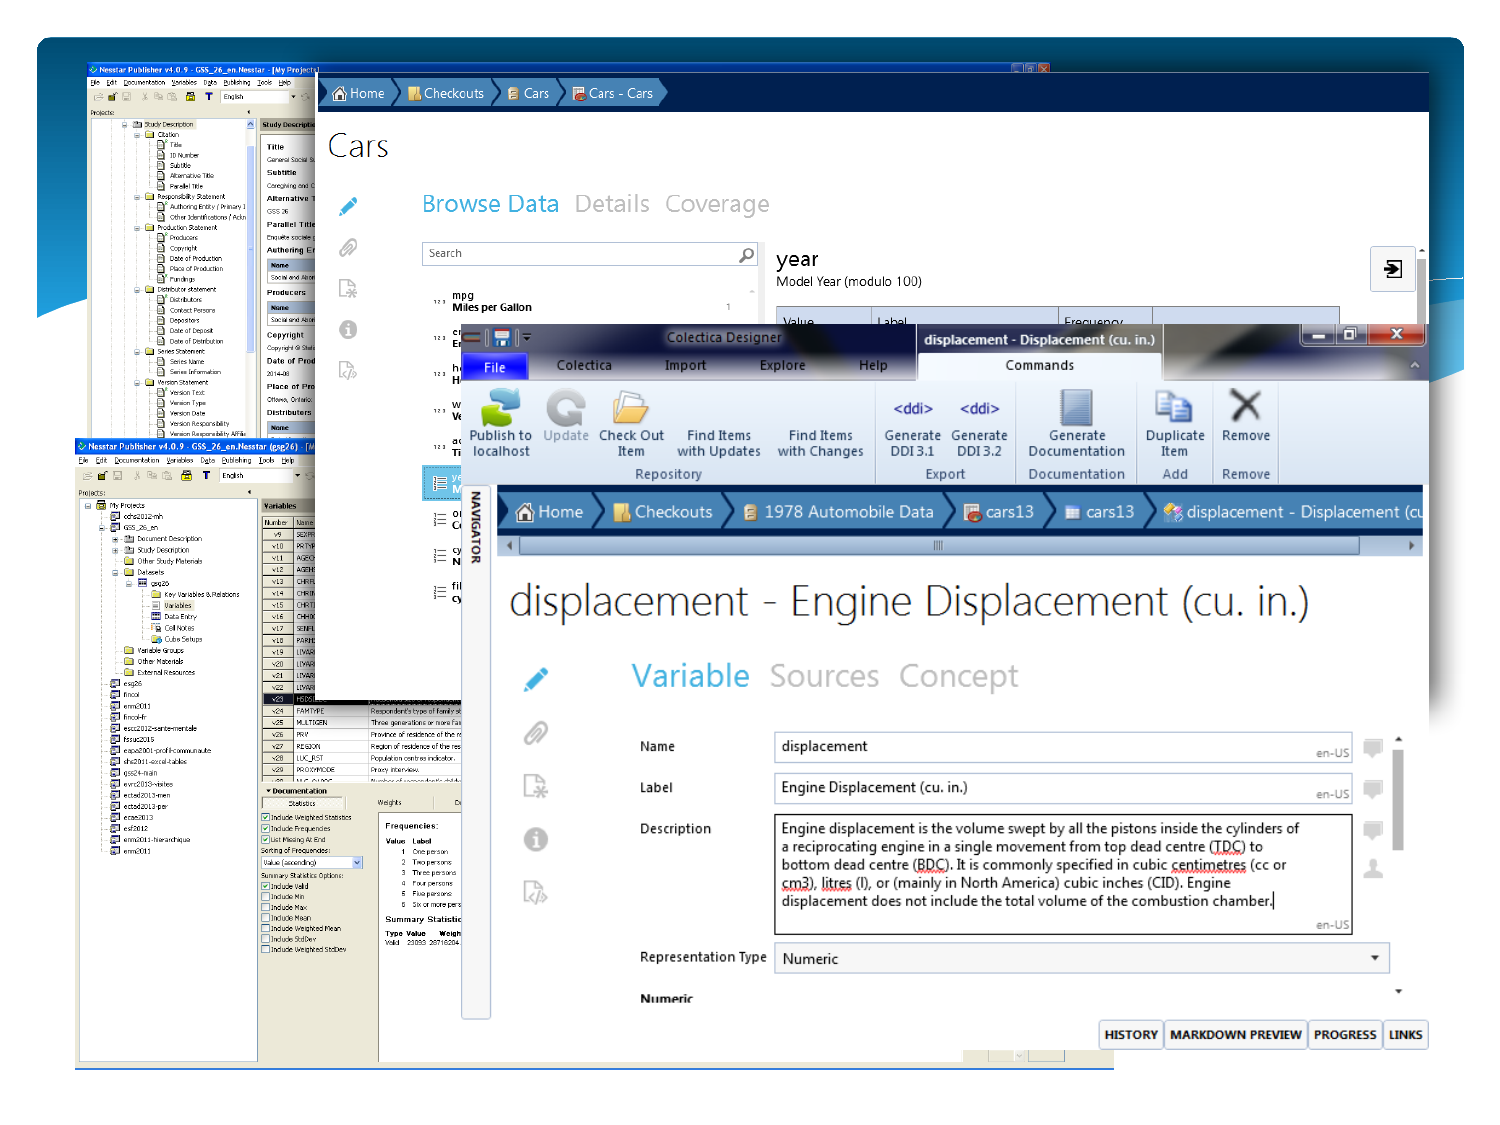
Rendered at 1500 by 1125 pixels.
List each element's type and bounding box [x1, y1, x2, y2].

list [87, 62, 268, 436]
picture [74, 31, 1469, 1070]
picture [83, 153, 87, 168]
